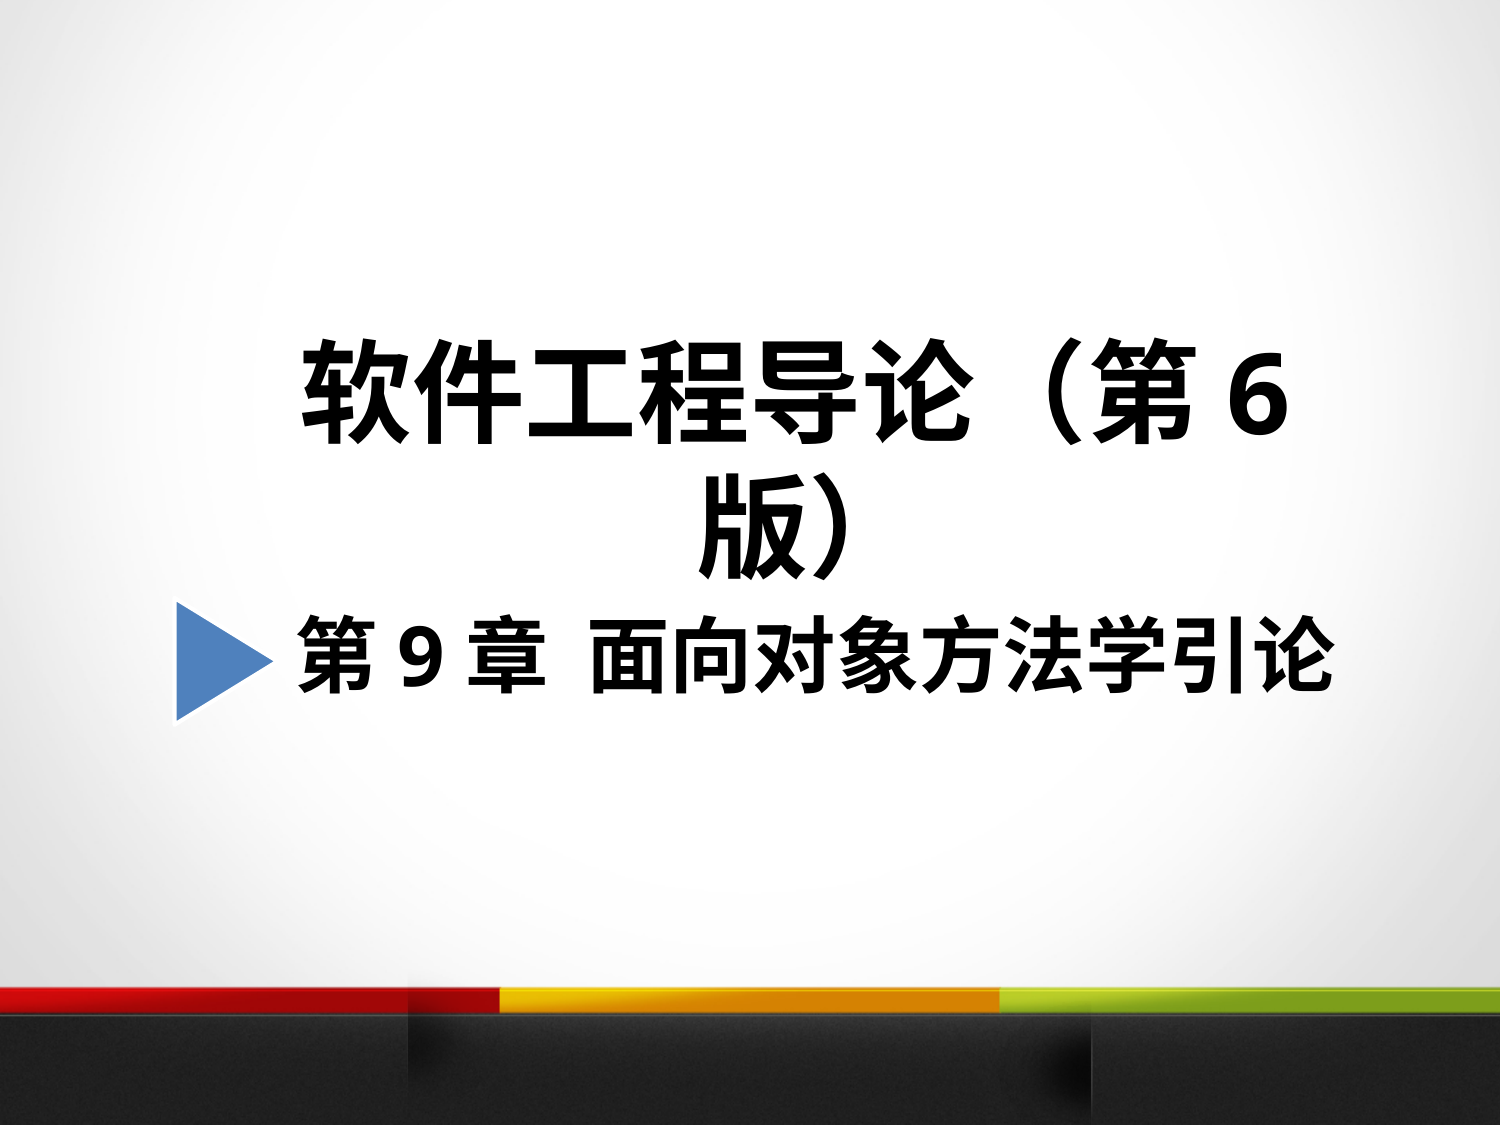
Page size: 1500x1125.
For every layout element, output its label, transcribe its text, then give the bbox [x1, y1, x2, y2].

text_box [172, 596, 280, 727]
picture [0, 0, 1500, 1125]
text_box 第9章 面向对象方法学引论 [265, 595, 1365, 711]
subtitle 软件工程导论（第6版） [194, 314, 1424, 445]
